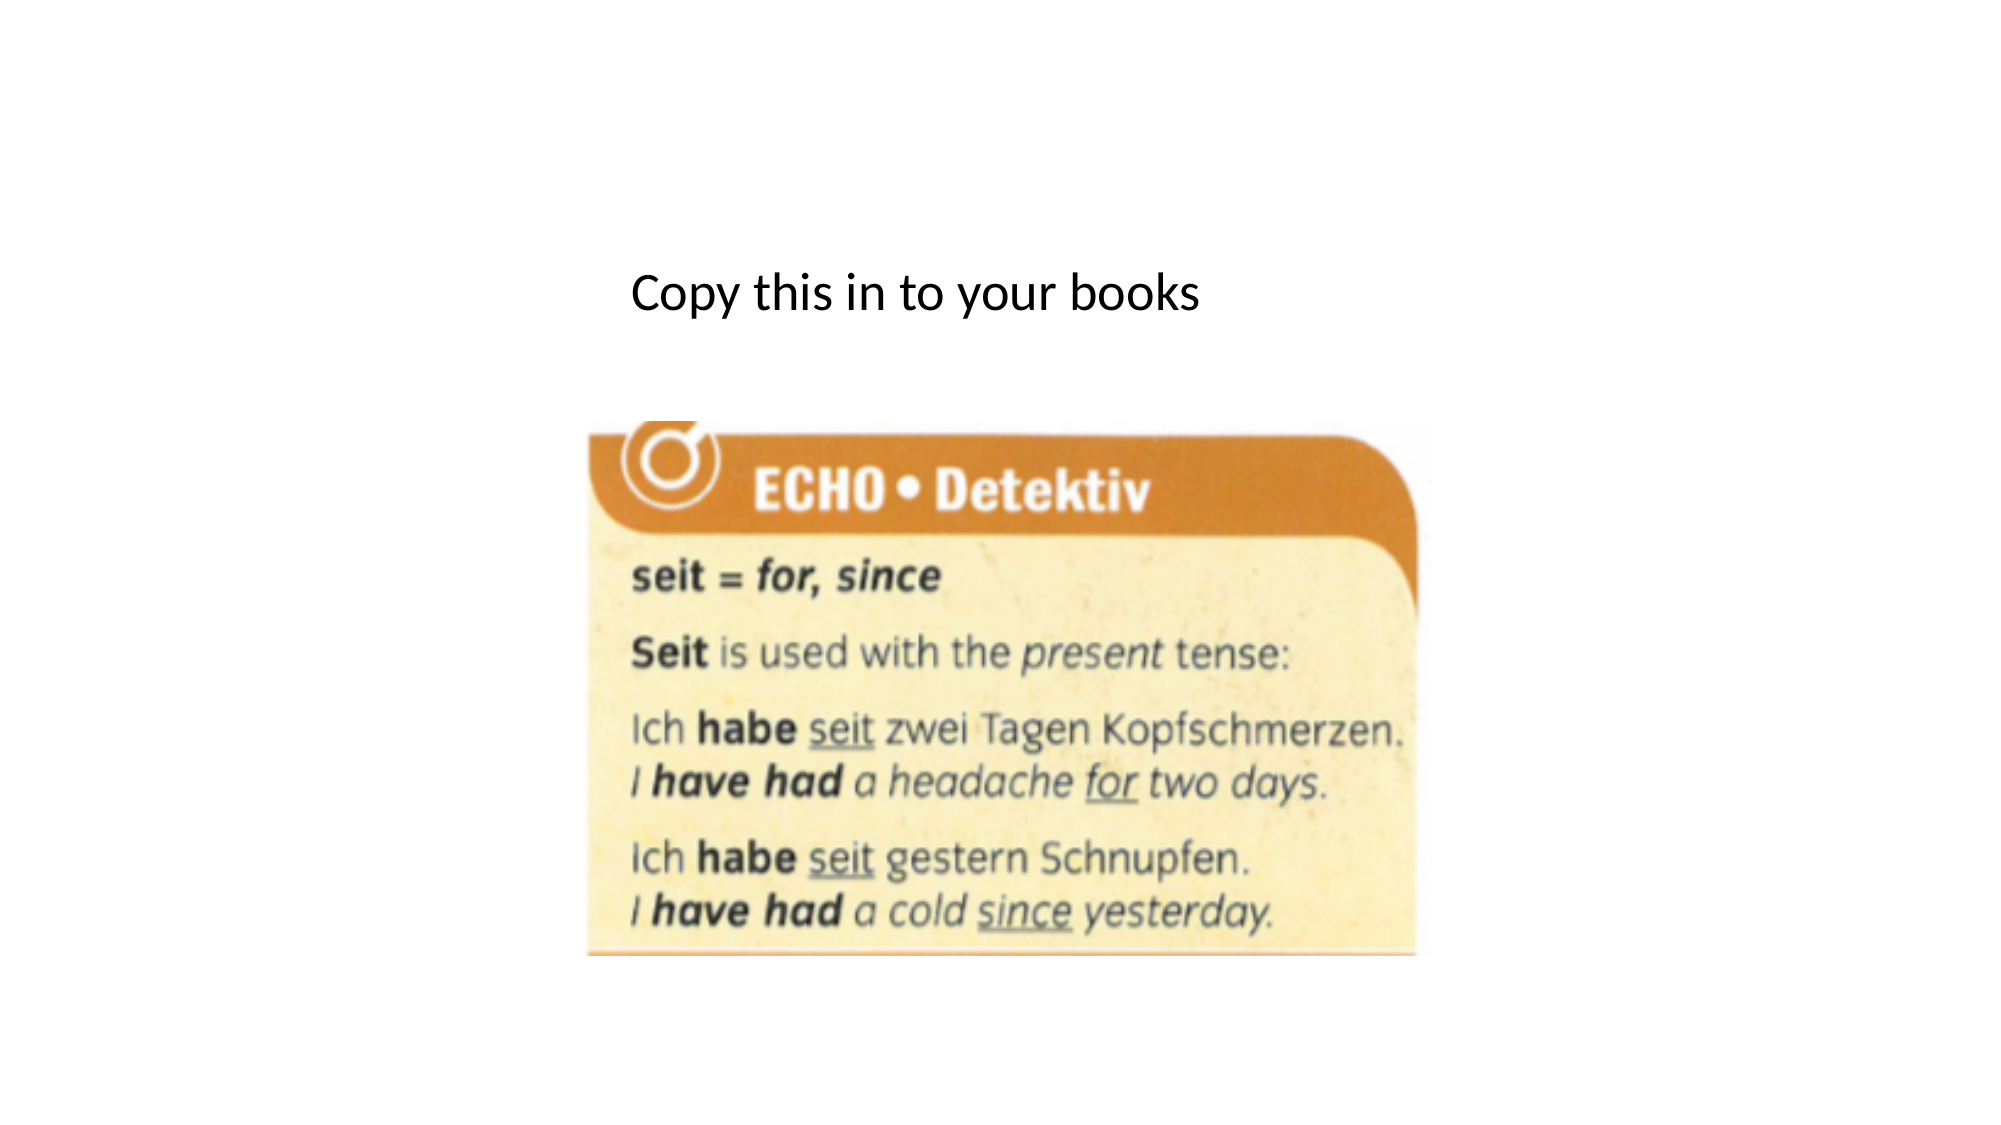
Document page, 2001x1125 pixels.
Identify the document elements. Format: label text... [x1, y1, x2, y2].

picture [585, 421, 1432, 956]
text_box Copy this in to your books [616, 249, 1794, 329]
